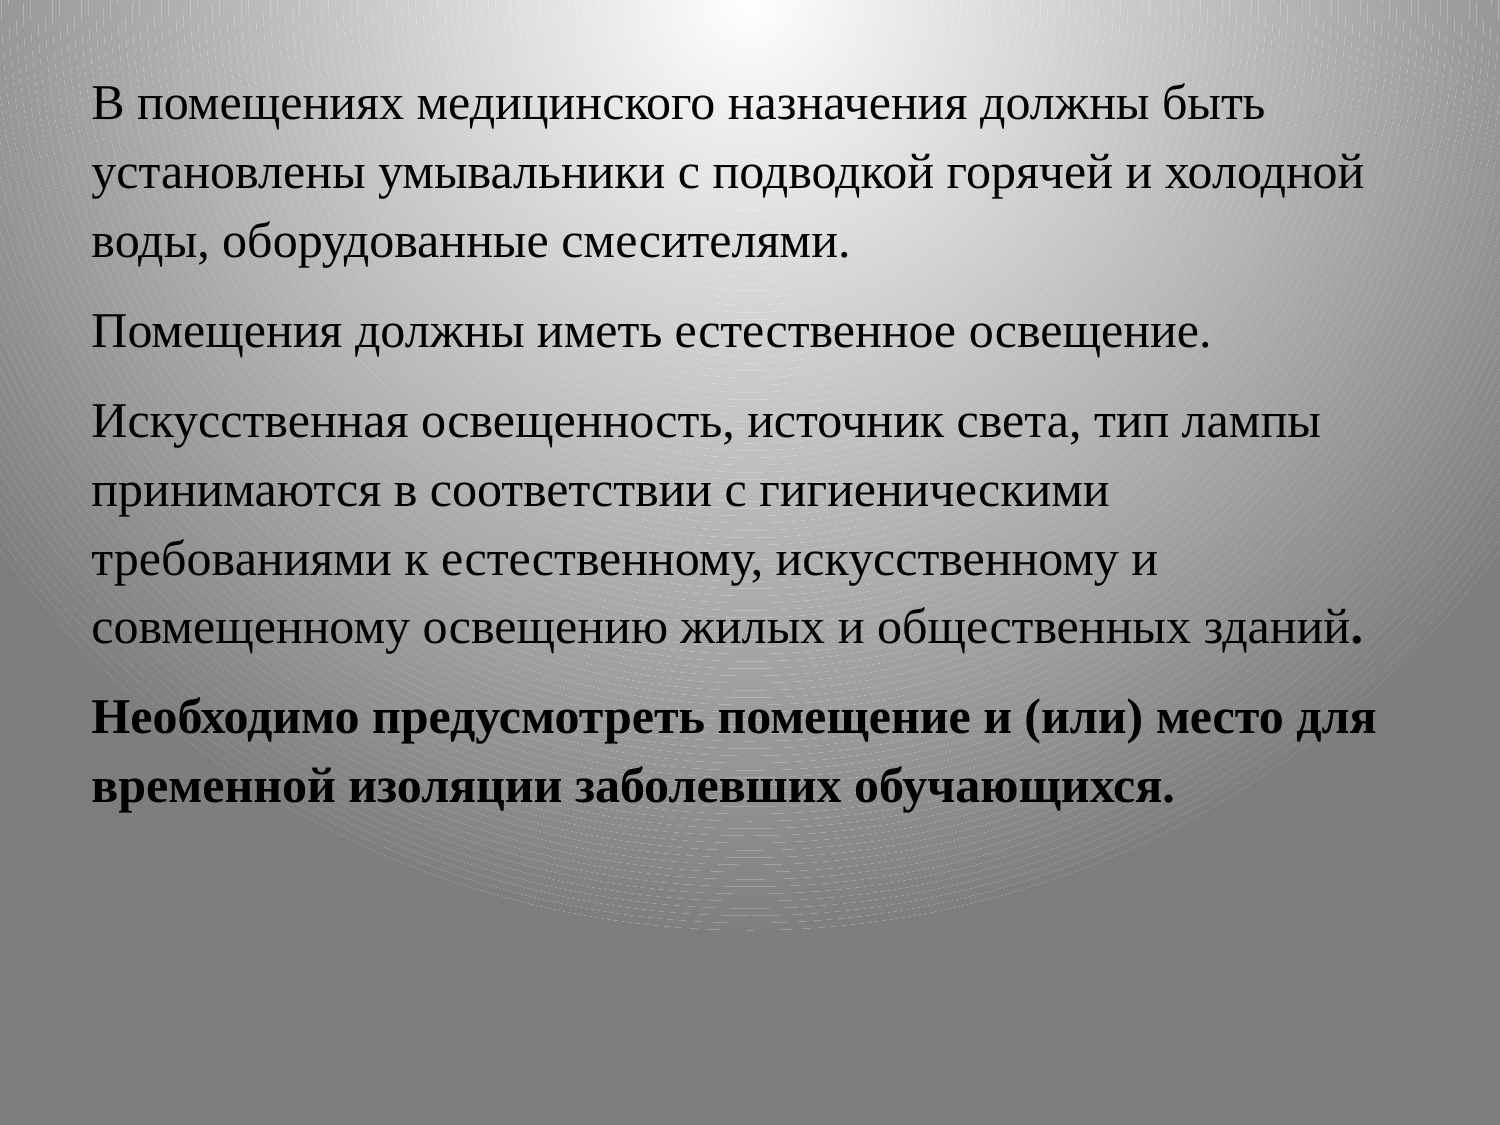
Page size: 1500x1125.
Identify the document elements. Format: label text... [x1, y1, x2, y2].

text_box В помещениях медицинского назначения должны быть установлены умывальники с подводкой горячей и холодной воды, оборудованные смесителями. Помещения должны иметь естественное освещение. Искусственная освещенность, источник света, тип лампы принимаются в соответствии с гигиеническими требованиями к естественному, искусственному и совмещенному освещению жилых и общественных зданий. Необходимо предусмотреть помещение и (или) место для временной изоляции заболевших обучающихся. [76, 53, 1436, 821]
